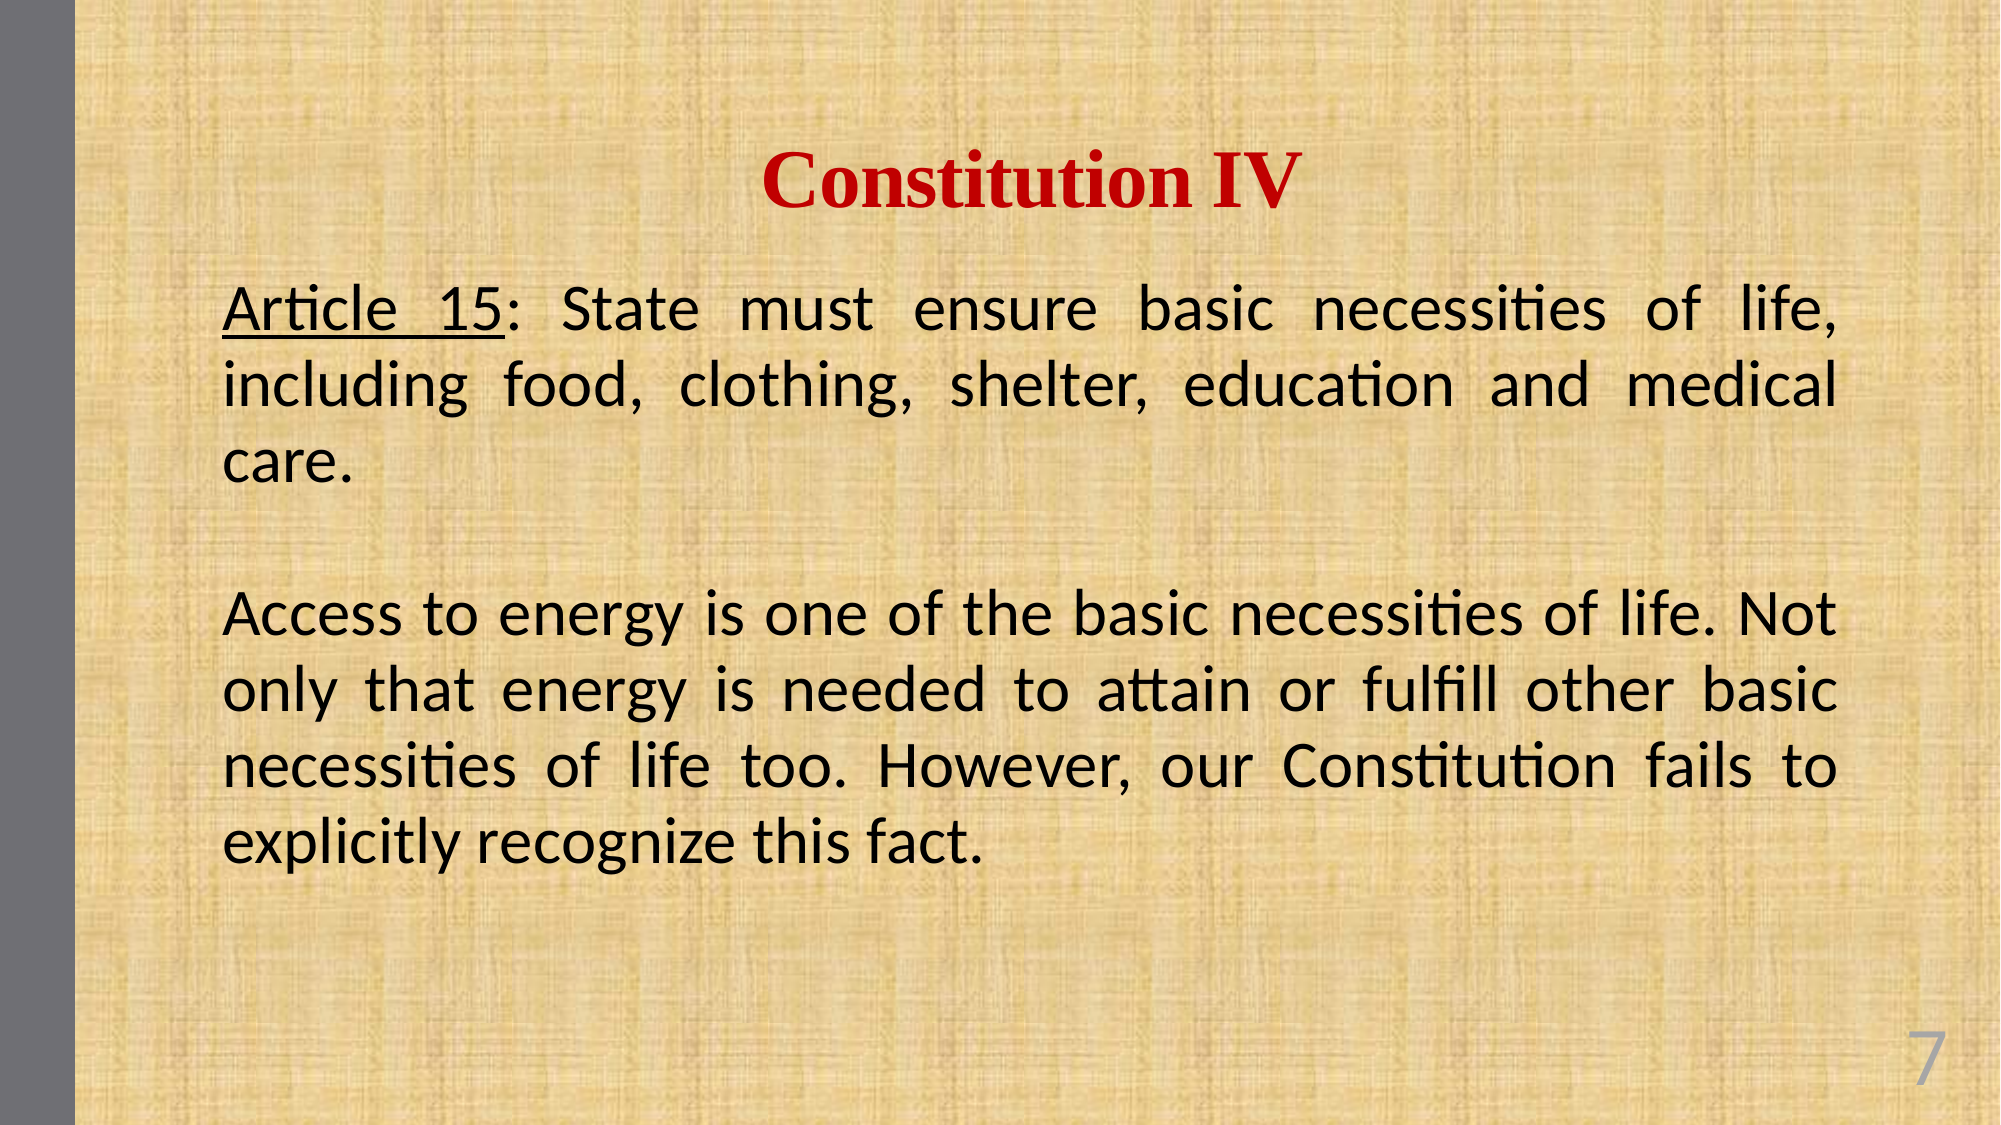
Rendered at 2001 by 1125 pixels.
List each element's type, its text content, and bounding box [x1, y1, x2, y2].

picture [75, 0, 2001, 1125]
title Constitution IV [206, 83, 1858, 233]
subtitle Article 15: State must ensure basic necessities of life, including food, clothing, shelter, education and medical care. Access to energy is one of the basic necessities of life. Not only that energy is needed to attain or fulfill other basic necessities of life too. However, our Constitution fails to explicitly recognize this fact. [206, 262, 1858, 1065]
slide_number 7 [1852, 1012, 2000, 1110]
